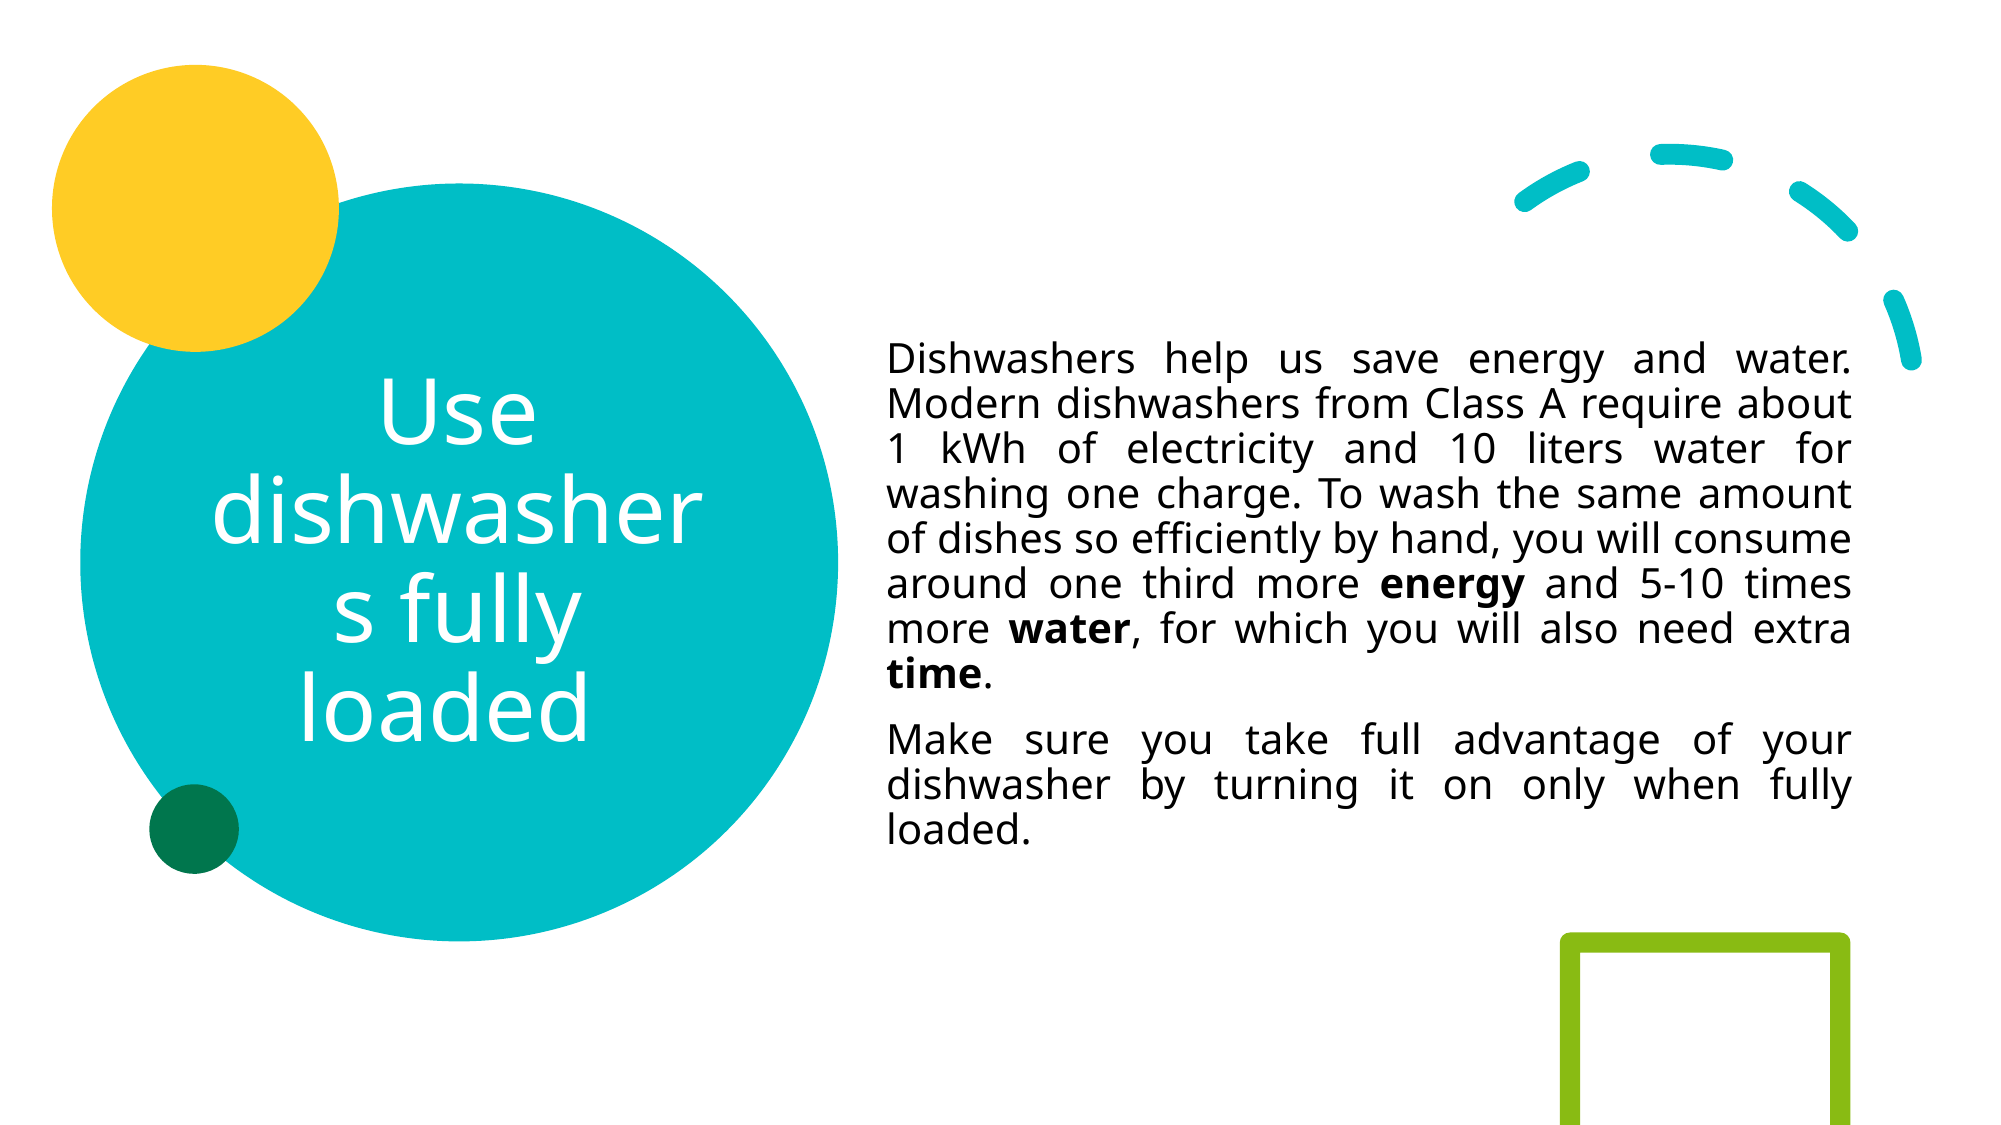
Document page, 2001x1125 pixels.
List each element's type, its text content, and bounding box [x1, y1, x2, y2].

list Dishwashers help us save energy and water. Modern dishwashers from Class A require about 1 kWh of electricity and 10 liters water for washing one charge. To wash the same amount of dishes so efficiently by hand, you will consume around one third more energy and 5-10 times more water, for which you will also need extra time. Make sure you take full advantage of your dishwasher by turning it on only when fully loaded. [871, 250, 1868, 941]
title Use dishwashers fully loaded [191, 229, 723, 897]
